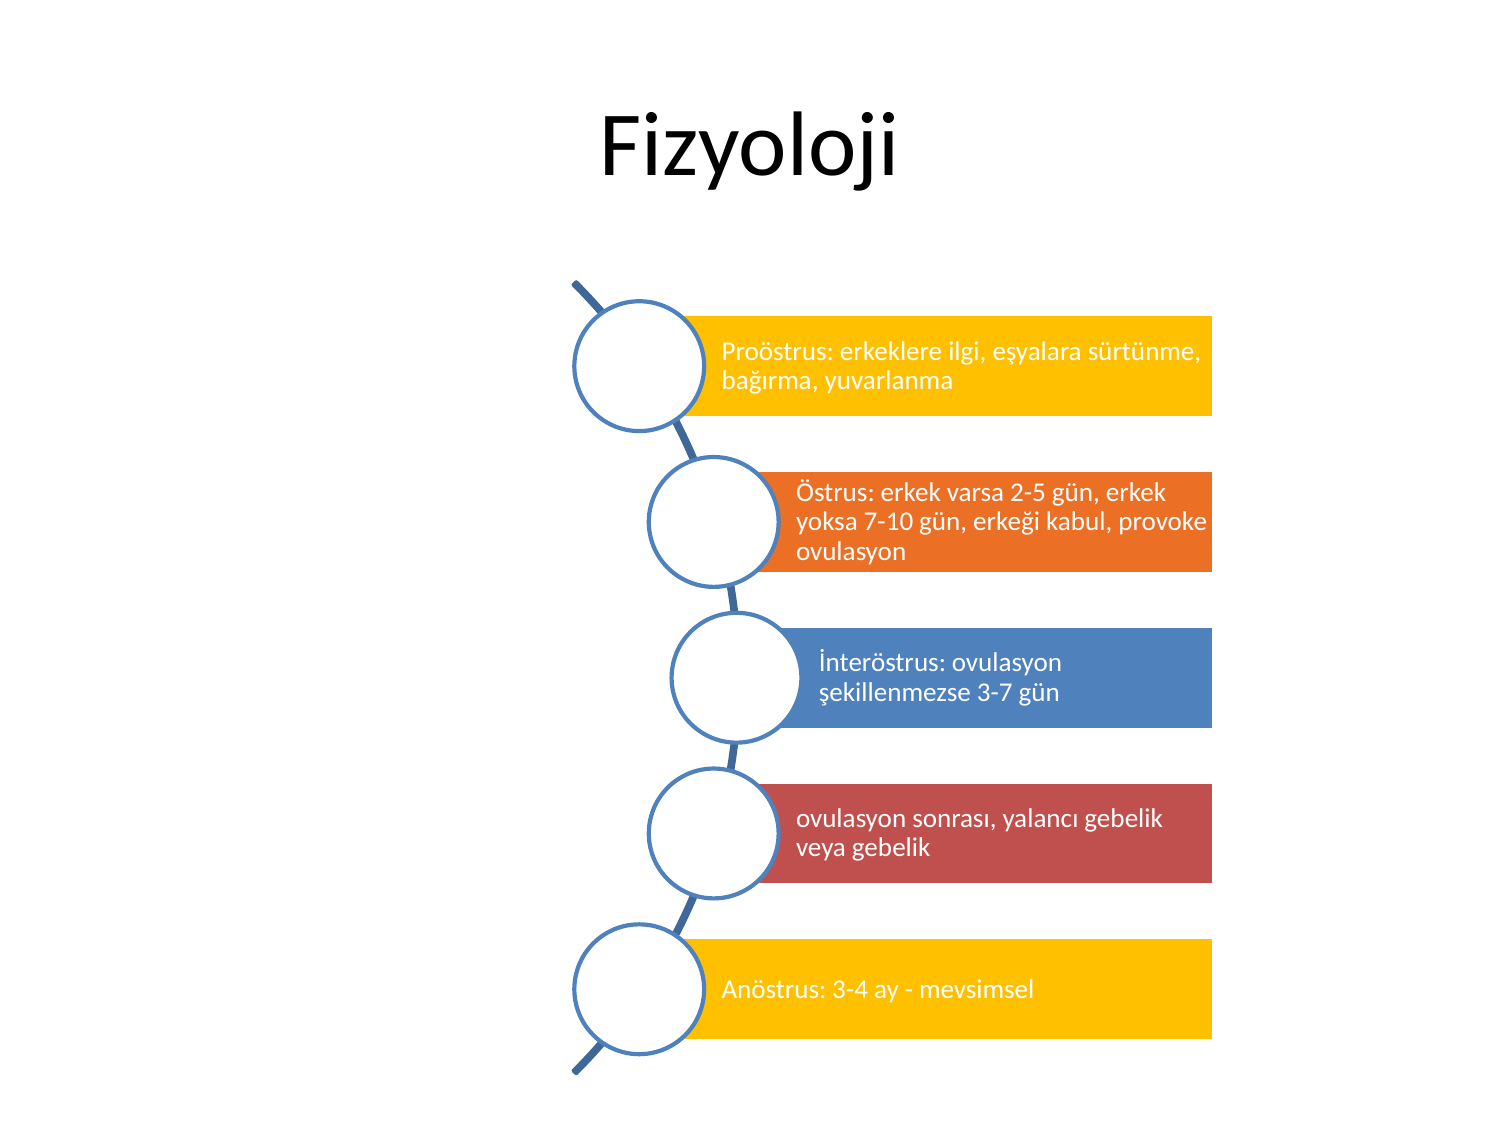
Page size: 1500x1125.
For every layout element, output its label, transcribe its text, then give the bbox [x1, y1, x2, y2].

title Fizyoloji [75, 45, 1425, 233]
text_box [560, 207, 1226, 1125]
